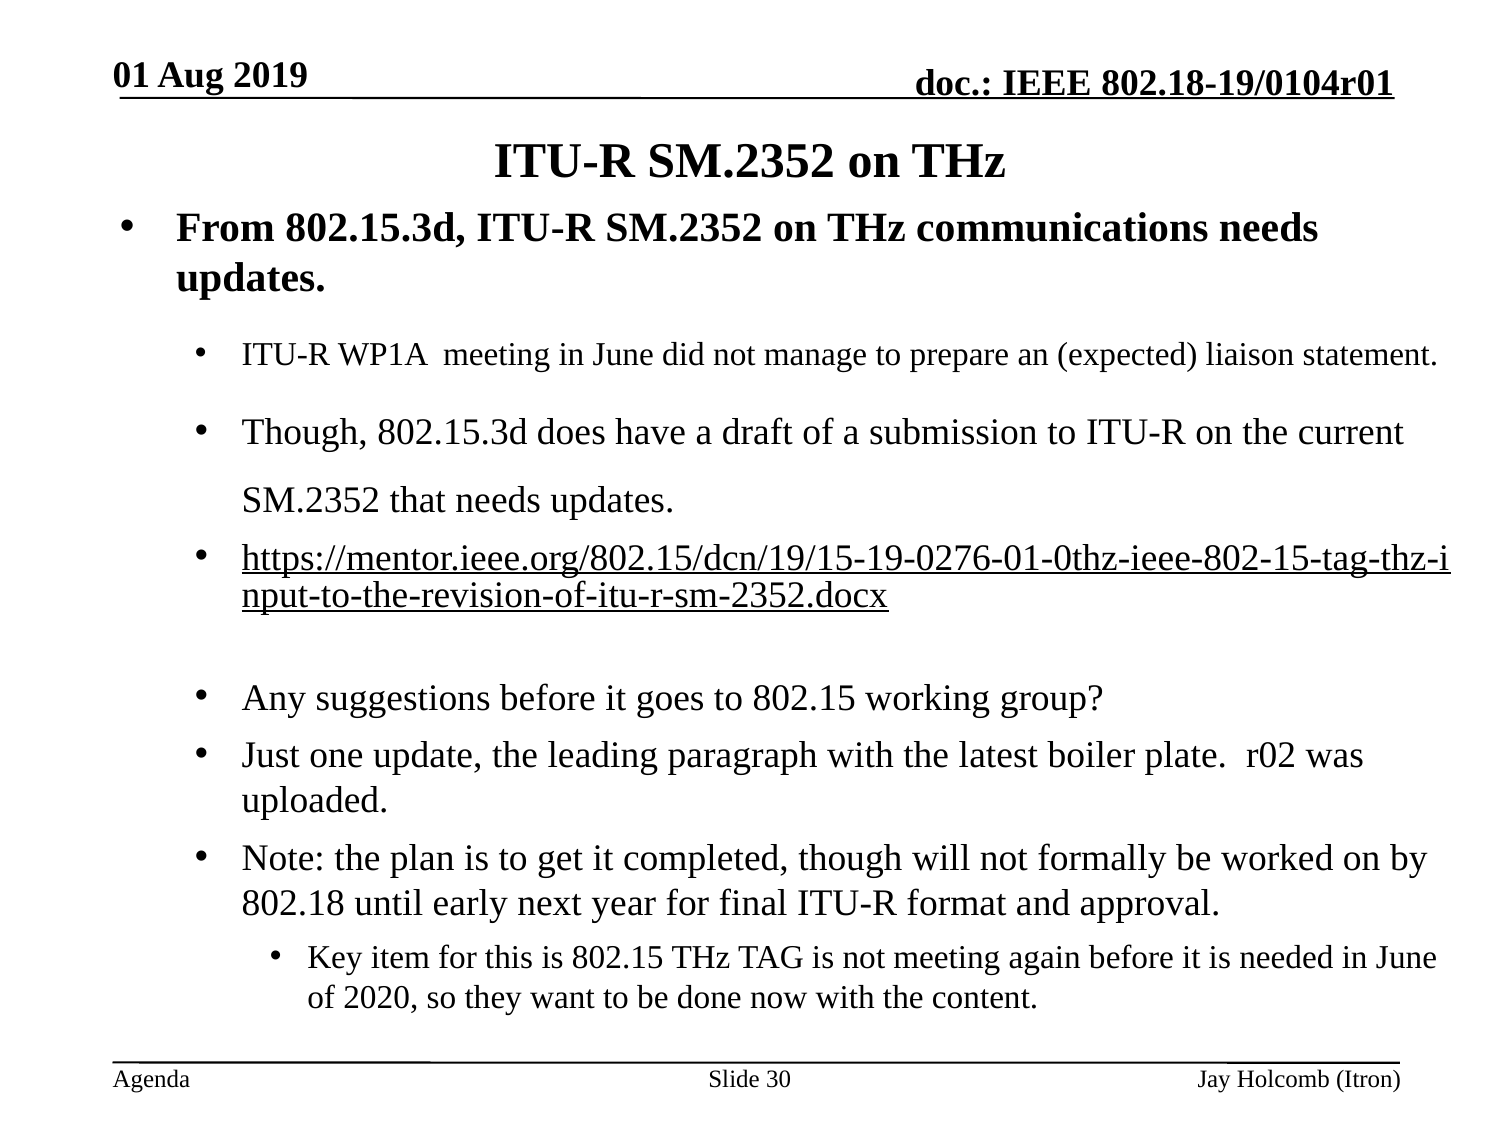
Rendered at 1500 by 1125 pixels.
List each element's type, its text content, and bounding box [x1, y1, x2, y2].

footer Jay Holcomb (Itron) [878, 1061, 1402, 1093]
list From 802.15.3d, ITU-R SM.2352 on THz communications needs updates. ITU-R WP1A meeting in June did not manage to prepare an (expected) liaison statement. Though, 802.15.3d does have a draft of a submission to ITU-R on the current SM.2352 that needs updates. https://mentor.ieee.org/802.15/dcn/19/15-19-0276-01-0thz-ieee-802-15-tag-thz-input-to-the-revision-of-itu-r-sm-2352.docx Any suggestions before it goes to 802.15 working group? Just one update, the leading paragraph with the latest boiler plate. r02 was uploaded. Note: the plan is to get it completed, though will not formally be worked on by 802.18 until early next year for final ITU-R format and approval. Key item for this is 802.15 THz TAG is not meeting again before it is needed in June of 2020, so they want to be done now with the content. [104, 174, 1476, 1063]
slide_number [112, 49, 488, 95]
title ITU-R SM.2352 on THz [112, 100, 1388, 174]
slide_number Slide 30 [699, 1061, 800, 1123]
